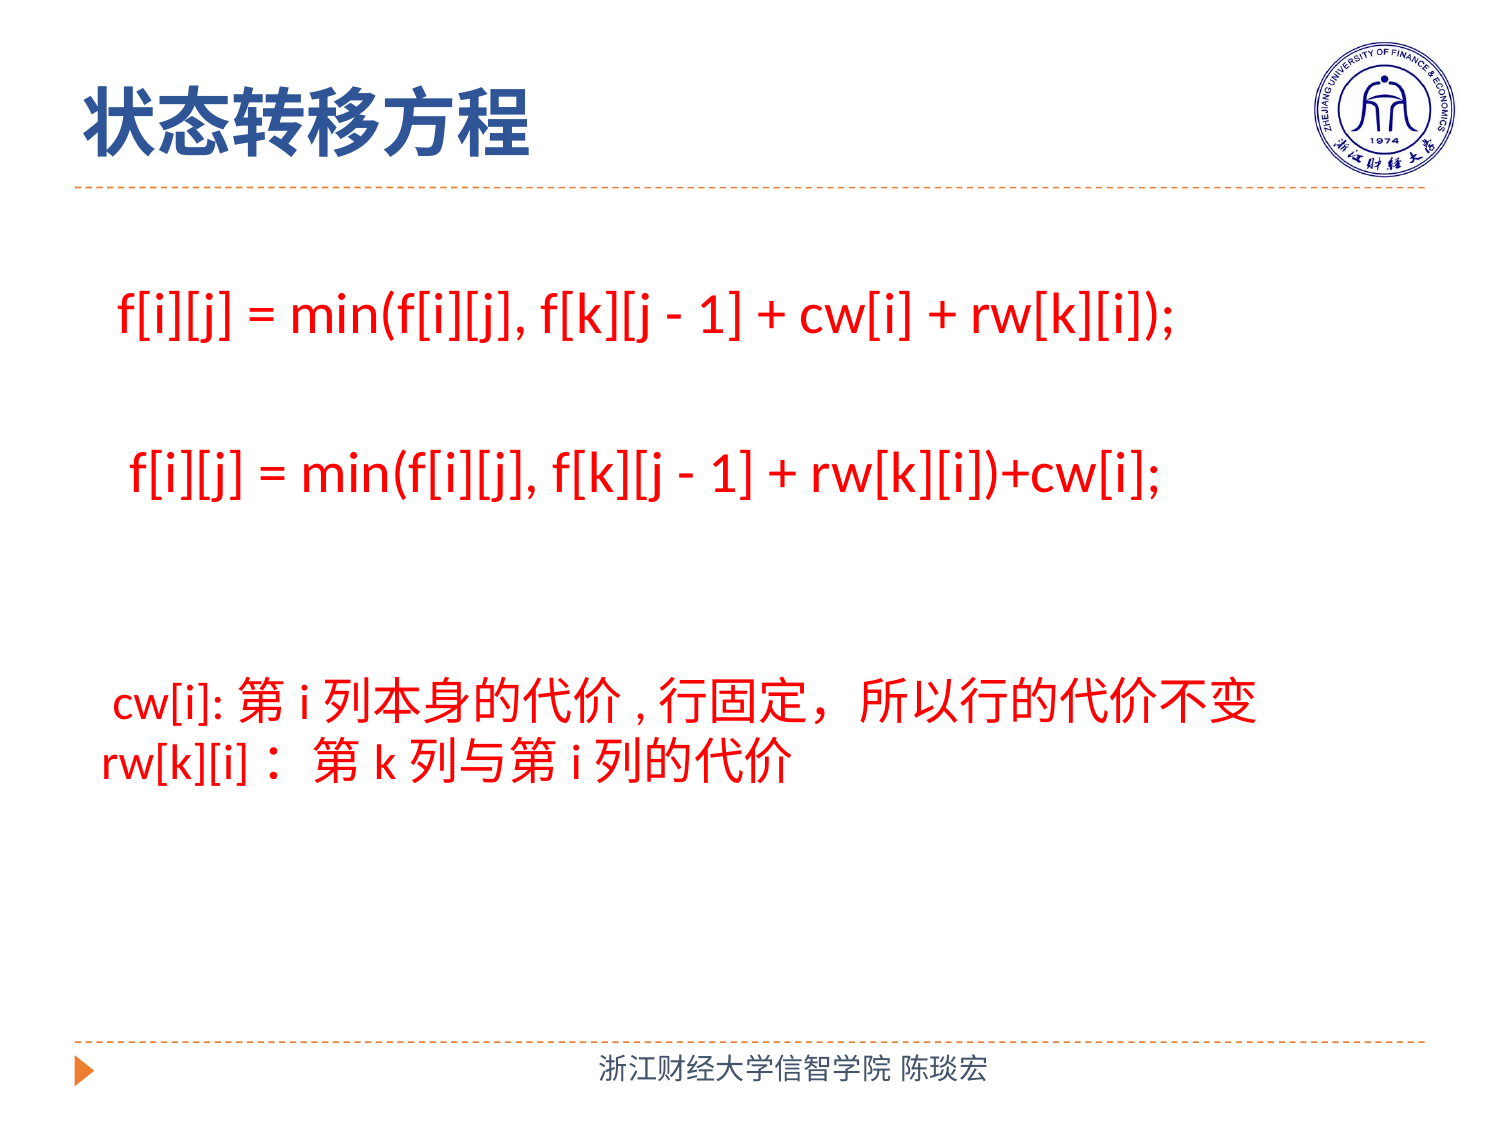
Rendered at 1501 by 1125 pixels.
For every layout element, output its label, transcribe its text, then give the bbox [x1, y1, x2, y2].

text_box f[i][j] = min(f[i][j], f[k][j - 1] + cw[i] + rw[k][i]); [103, 267, 1208, 353]
picture [1308, 37, 1460, 182]
slide_number [1059, 1042, 1398, 1103]
text_box cw[i]:第i列本身的代价,行固定，所以行的代价不变 rw[k][i]：第k列与第i列的代价 [86, 662, 1333, 797]
text_box f[i][j] = min(f[i][j], f[k][j - 1] + rw[k][i])+cw[i]; [114, 427, 1220, 512]
footer 浙江财经大学信智学院 陈琰宏 [496, 1042, 1004, 1103]
title 状态转移方程 [66, 60, 1361, 174]
